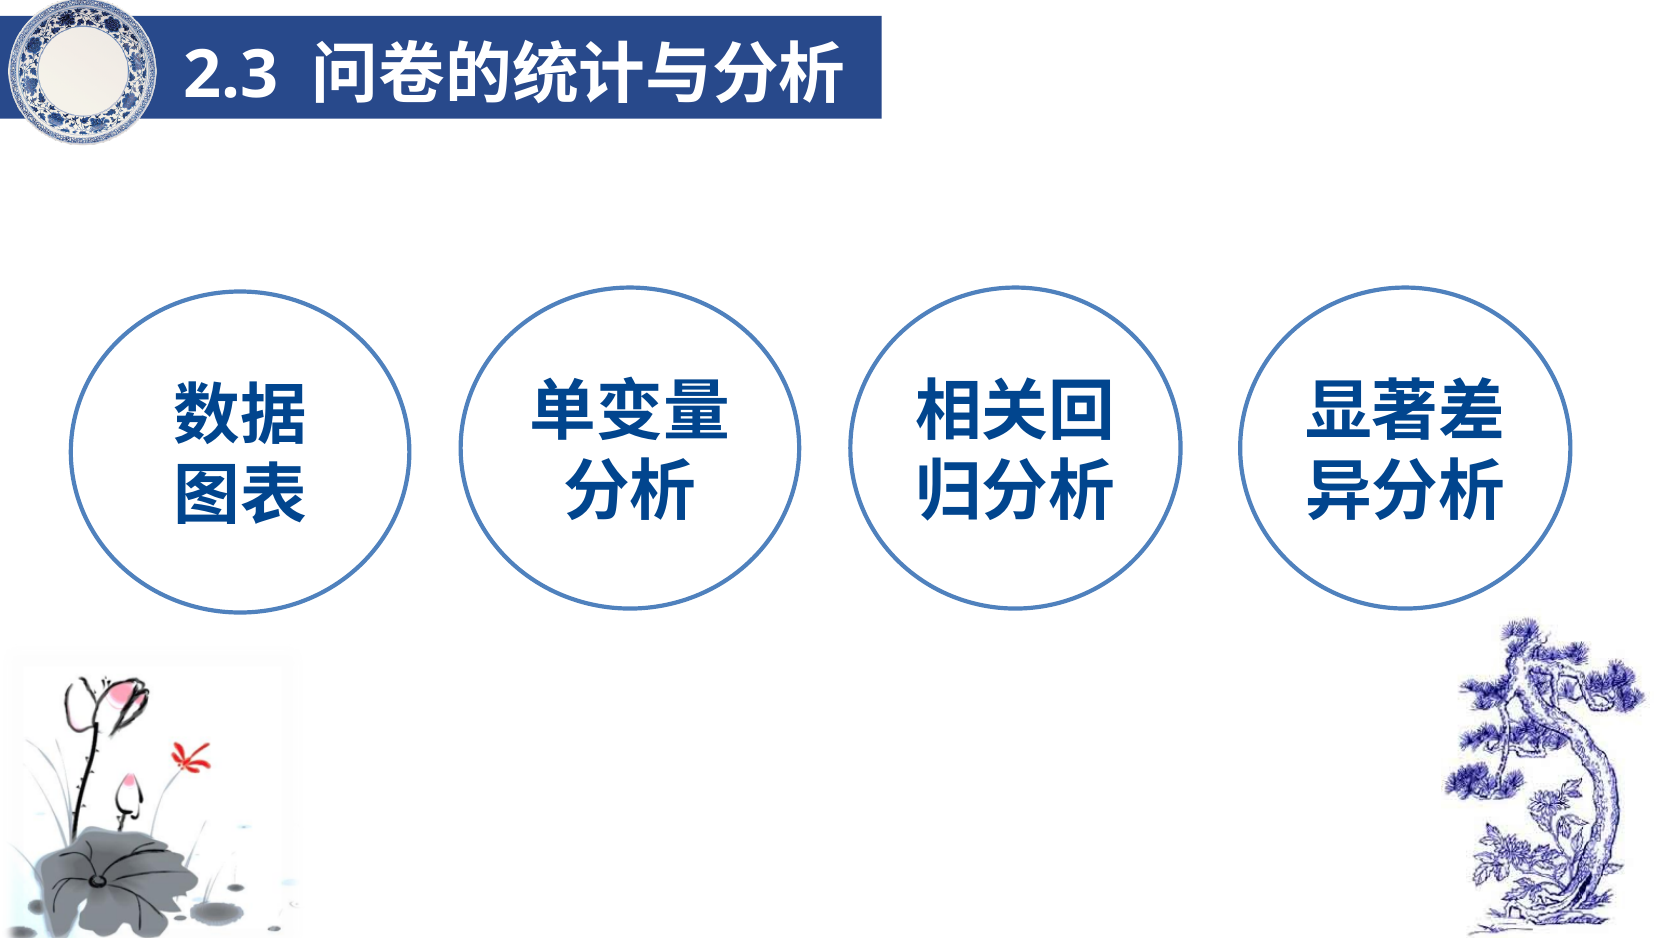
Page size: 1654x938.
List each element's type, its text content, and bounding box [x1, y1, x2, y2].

text_box 单变量分析 [458, 285, 802, 611]
picture [1441, 608, 1654, 938]
text_box [173, 14, 884, 121]
text_box 2.3 问卷的统计与分析 [173, 22, 882, 118]
picture [0, 0, 169, 151]
text_box 相关回归分析 [848, 285, 1183, 611]
picture [0, 643, 309, 938]
text_box 数据 图表 [68, 289, 412, 615]
text_box 显著差异分析 [1238, 285, 1573, 611]
